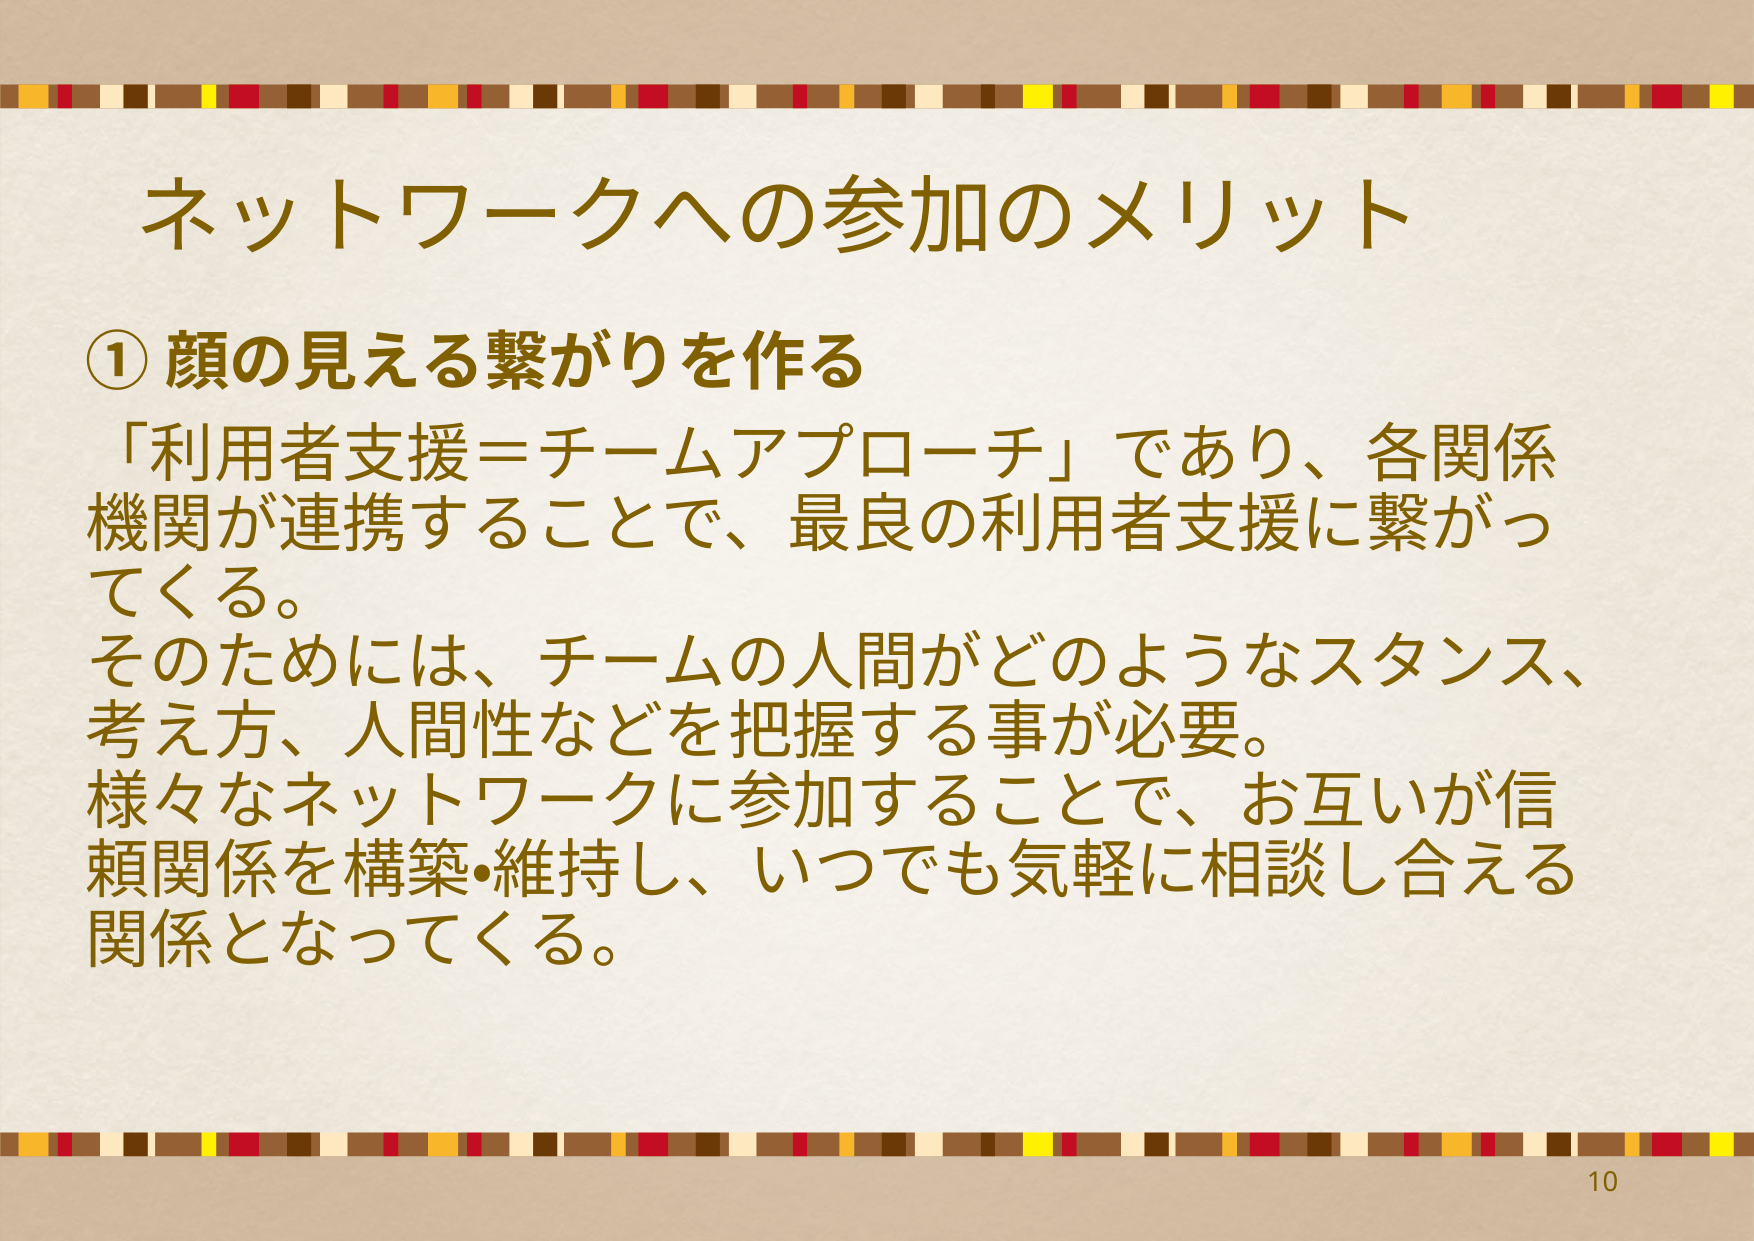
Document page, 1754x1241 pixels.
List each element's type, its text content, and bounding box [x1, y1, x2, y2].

list ①顔の見える繋がりを作る 「利用者支援＝チームアプローチ」であり、各関係機関が連携することで、最良の利用者支援に繋がってくる。 そのためには、チームの人間がどのようなスタンス、考え方、人間性などを把握する事が必要。 様々なネットワークに参加することで、お互いが信頼関係を構築・維持し、いつでも気軽に相談し合える関係となってくる。 [70, 321, 1627, 1060]
picture [0, 0, 1754, 1241]
title ネットワークへの参加のメリット [120, 130, 1634, 306]
slide_number 10 [1238, 1149, 1634, 1216]
